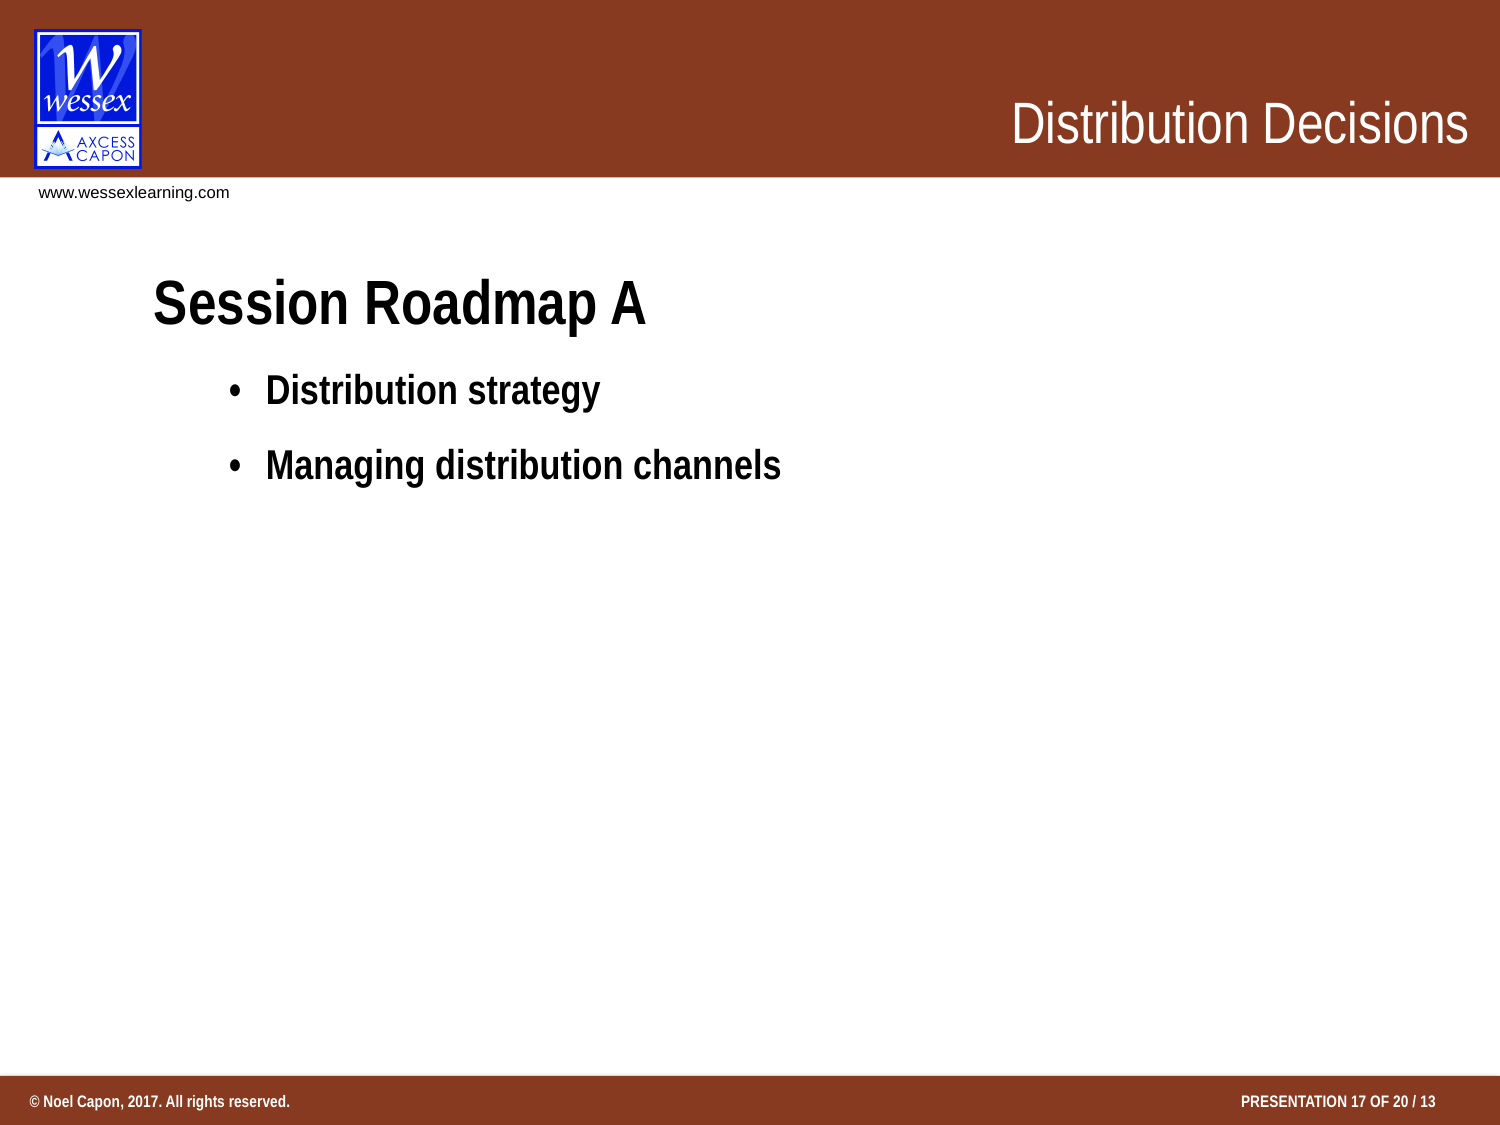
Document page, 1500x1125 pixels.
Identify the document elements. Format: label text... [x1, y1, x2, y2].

text_box Distribution Decisions [0, 0, 1500, 178]
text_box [34, 28, 232, 203]
text_box Session Roadmap A • Distribution strategy • Managing distribution channels [153, 262, 1462, 488]
